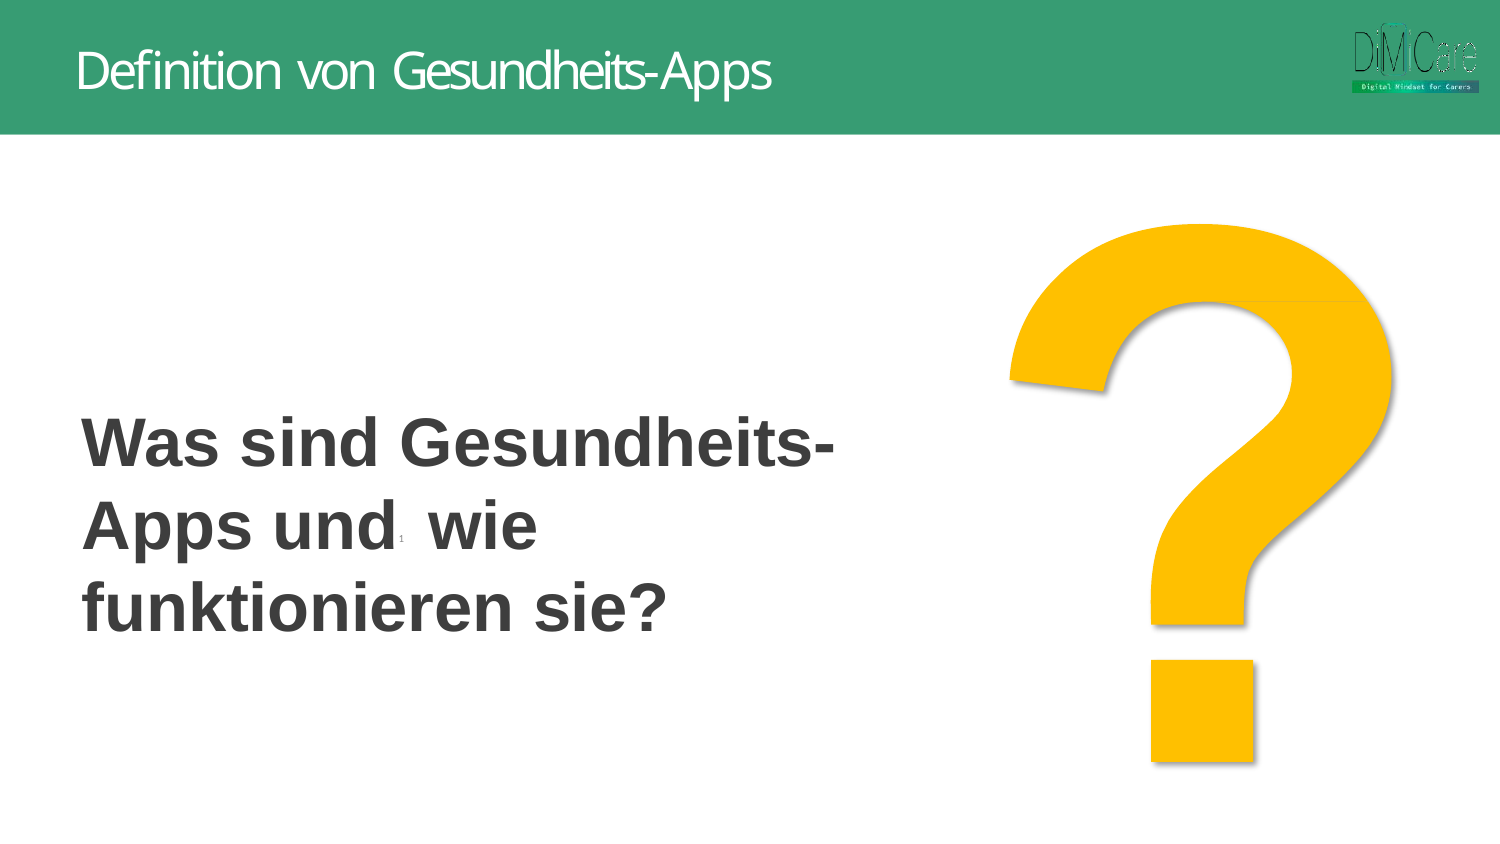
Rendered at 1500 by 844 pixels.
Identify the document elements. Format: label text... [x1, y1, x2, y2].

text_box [520, 0, 1500, 844]
title Definition von Gesundheits-Apps [72, 35, 515, 179]
text_box Was sind Gesundheits- Apps und1 wie funktionieren sie? [71, 395, 515, 646]
